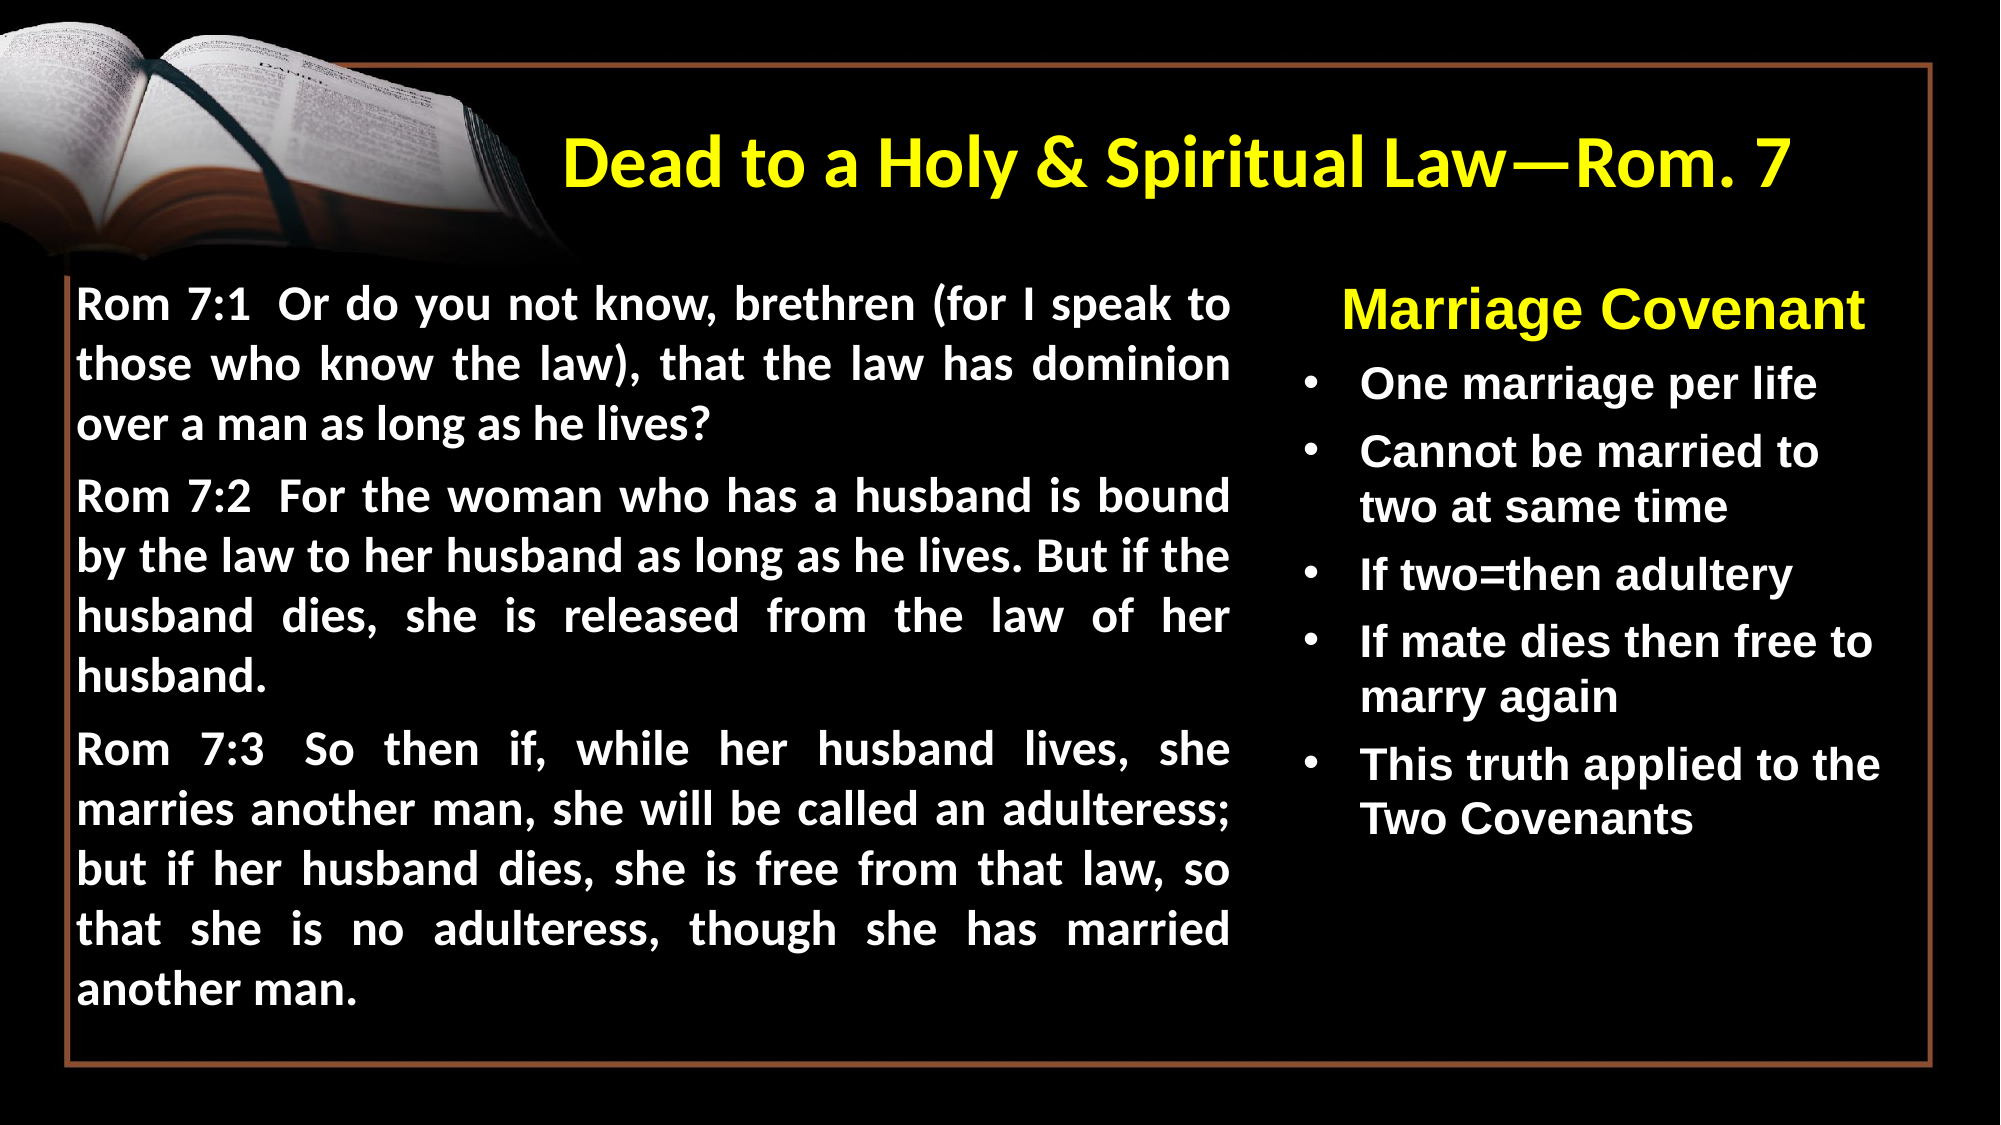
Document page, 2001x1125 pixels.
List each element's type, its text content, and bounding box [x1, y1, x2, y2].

text_box Rom 7:1 Or do you not know, brethren (for I speak to those who know the law), that the law has dominion over a man as long as he lives? Rom 7:2 For the woman who has a husband is bound by the law to her husband as long as he lives. But if the husband dies, she is released from the law of her husband. Rom 7:3 So then if, while her husband lives, she marries another man, she will be called an adulteress; but if her husband dies, she is free from that law, so that she is no adulteress, though she has married another man. [61, 262, 1247, 1023]
text_box Marriage Covenant One marriage per life Cannot be married to two at same time If two=then adultery If mate dies then free to marry again This truth applied to the Two Covenants [1288, 264, 1920, 852]
title Dead to a Holy & Spiritual Law—Rom. 7 [402, 101, 1920, 225]
picture [0, 0, 2000, 1125]
